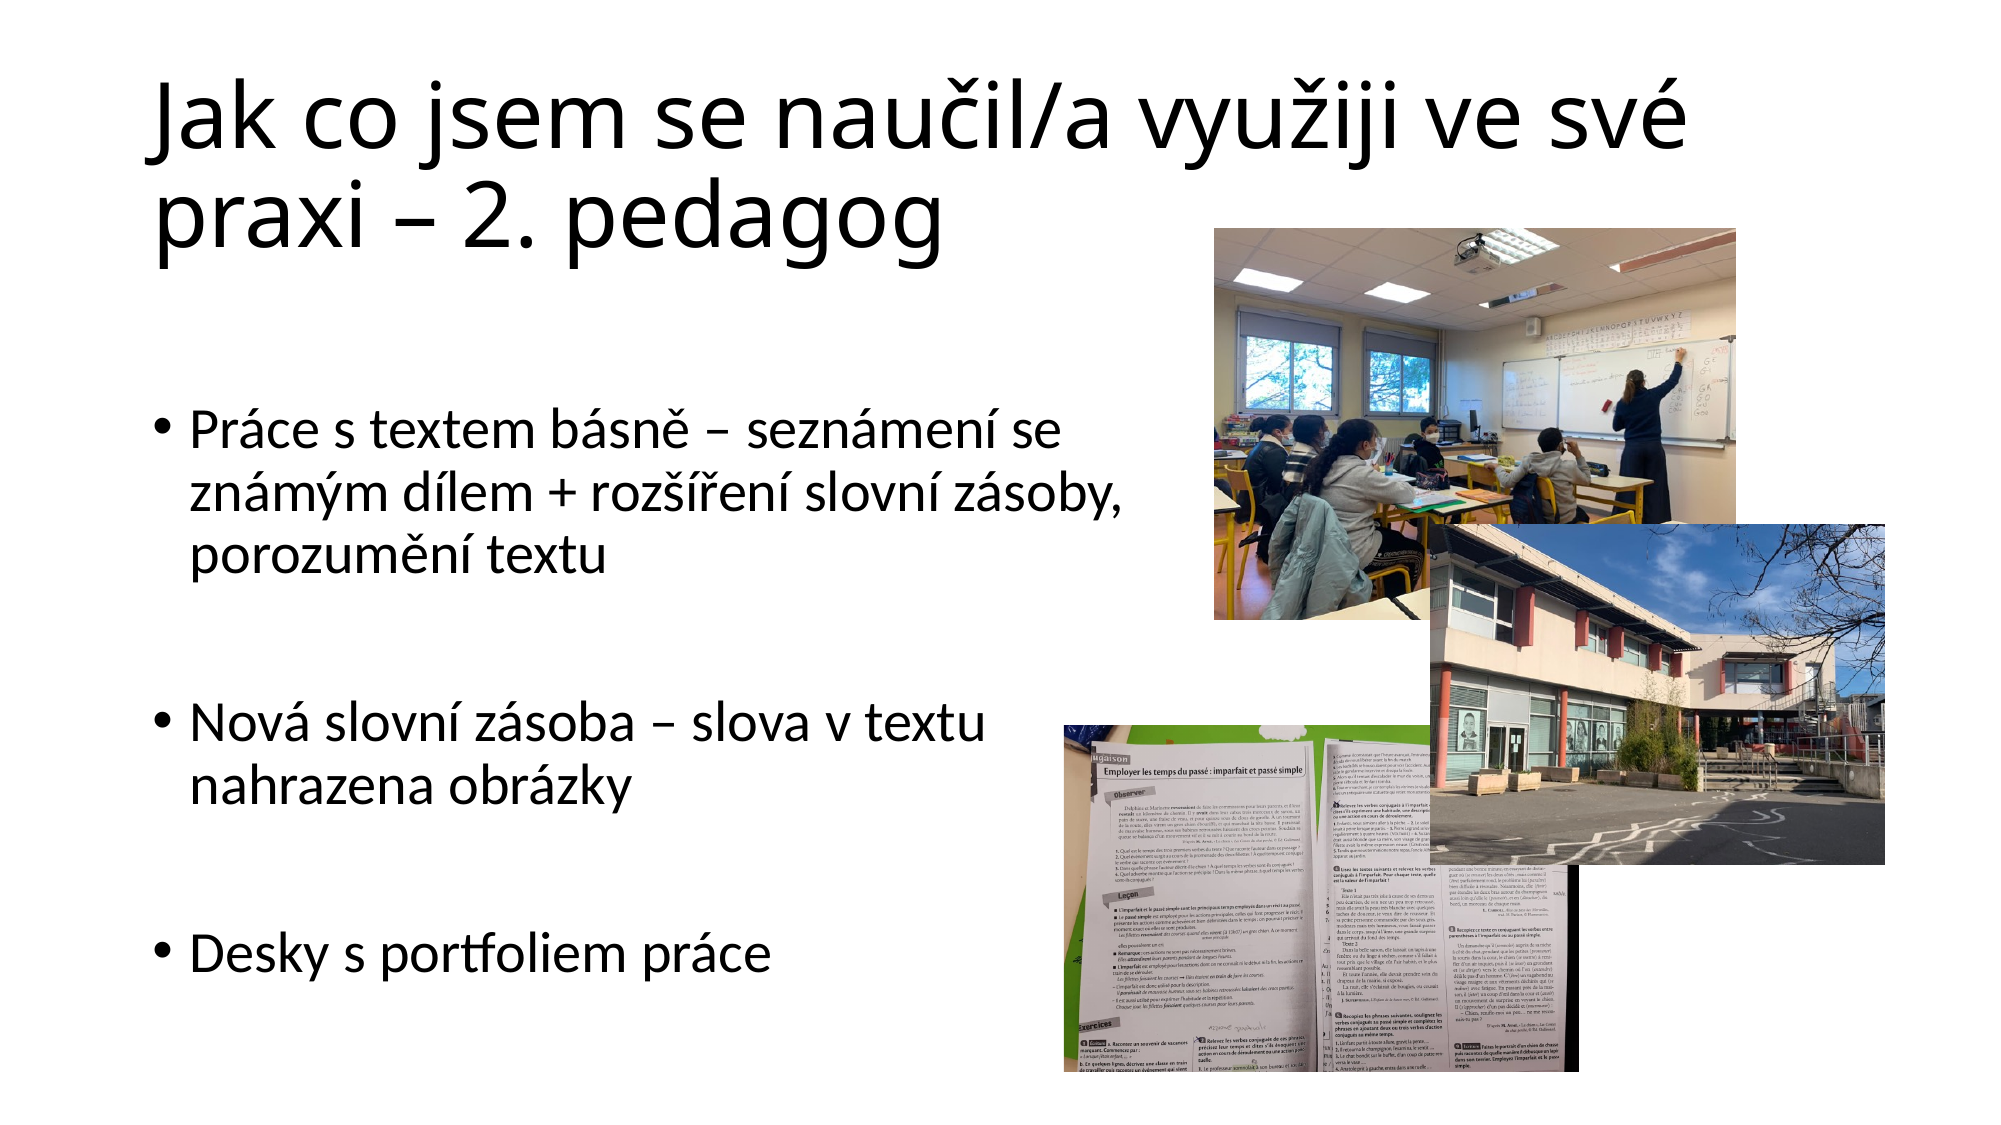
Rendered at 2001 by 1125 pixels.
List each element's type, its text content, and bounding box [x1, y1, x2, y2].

list Práce s textem básně – seznámení se známým dílem + rozšíření slovní zásoby, porozumění textu Nová slovní zásoba – slova v textu nahrazena obrázky Desky s portfoliem práce [137, 299, 1179, 1014]
title Jak co jsem se naučil/a využiji ve své praxi – 2. pedagog [137, 59, 1863, 278]
picture [1063, 228, 1885, 1125]
